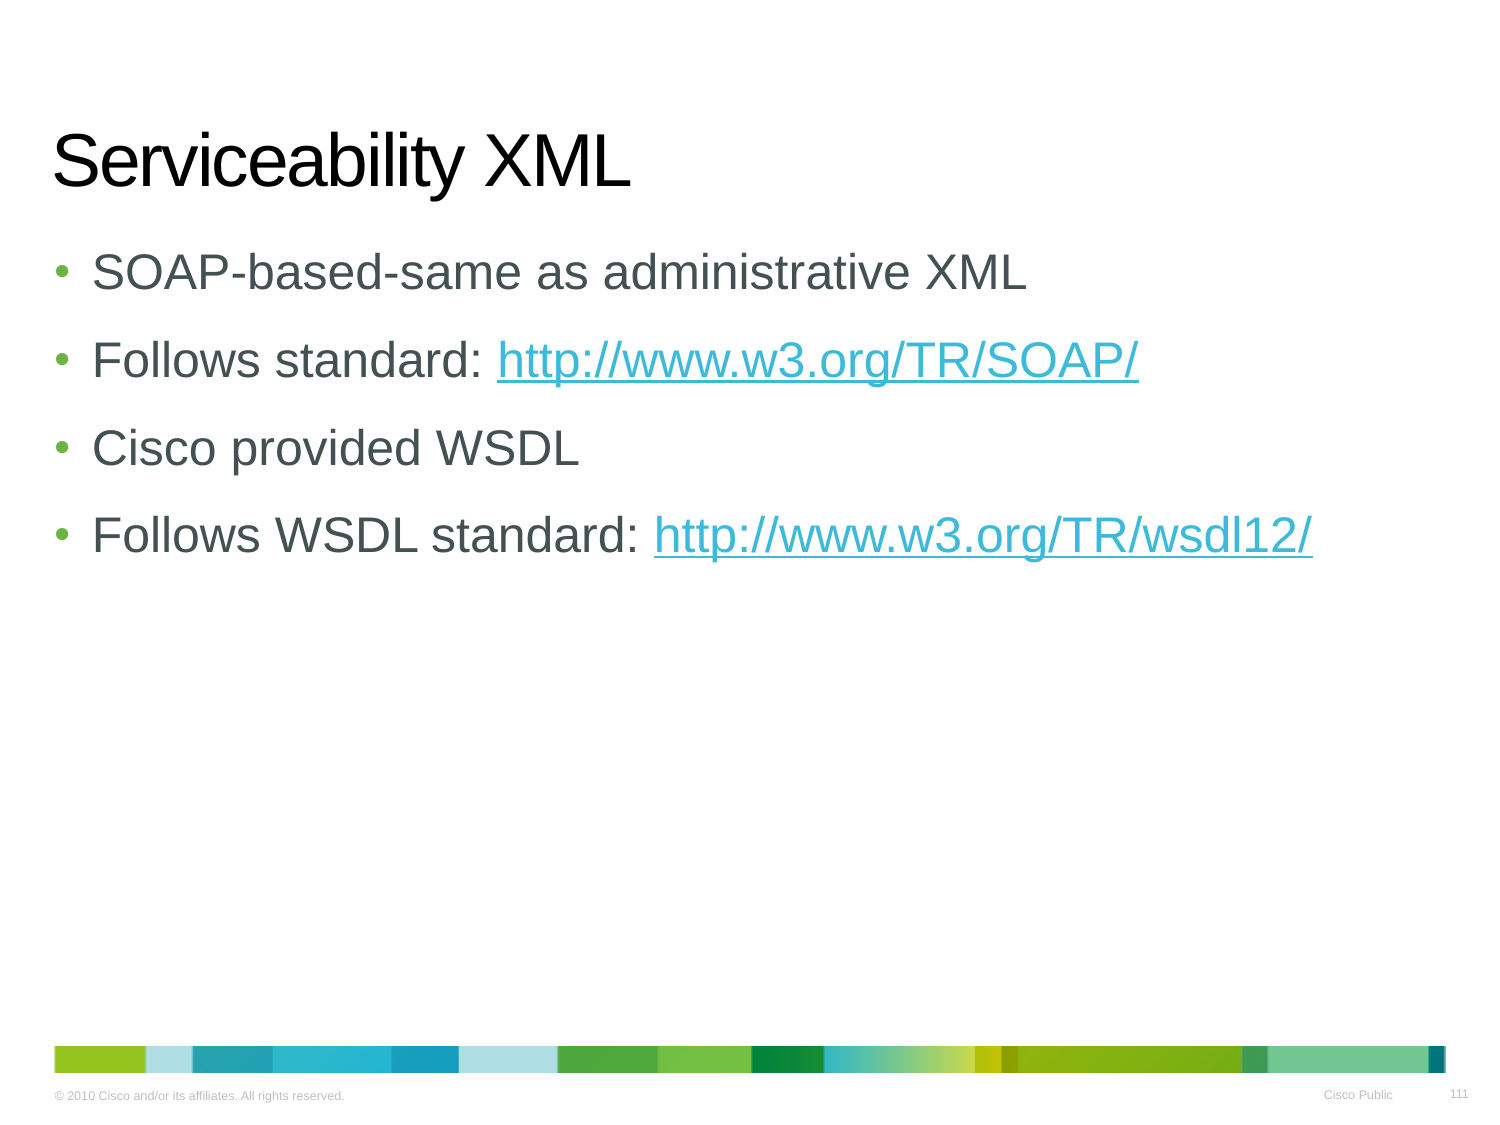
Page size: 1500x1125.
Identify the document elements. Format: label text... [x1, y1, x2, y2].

list SOAP-based-same as administrative XML Follows standard: http://www.w3.org/TR/SOAP/ Cisco provided WSDL Follows WSDL standard: http://www.w3.org/TR/wsdl12/ [39, 236, 1447, 980]
picture [54, 1046, 1446, 1073]
title Serviceability XML [37, 70, 1447, 209]
